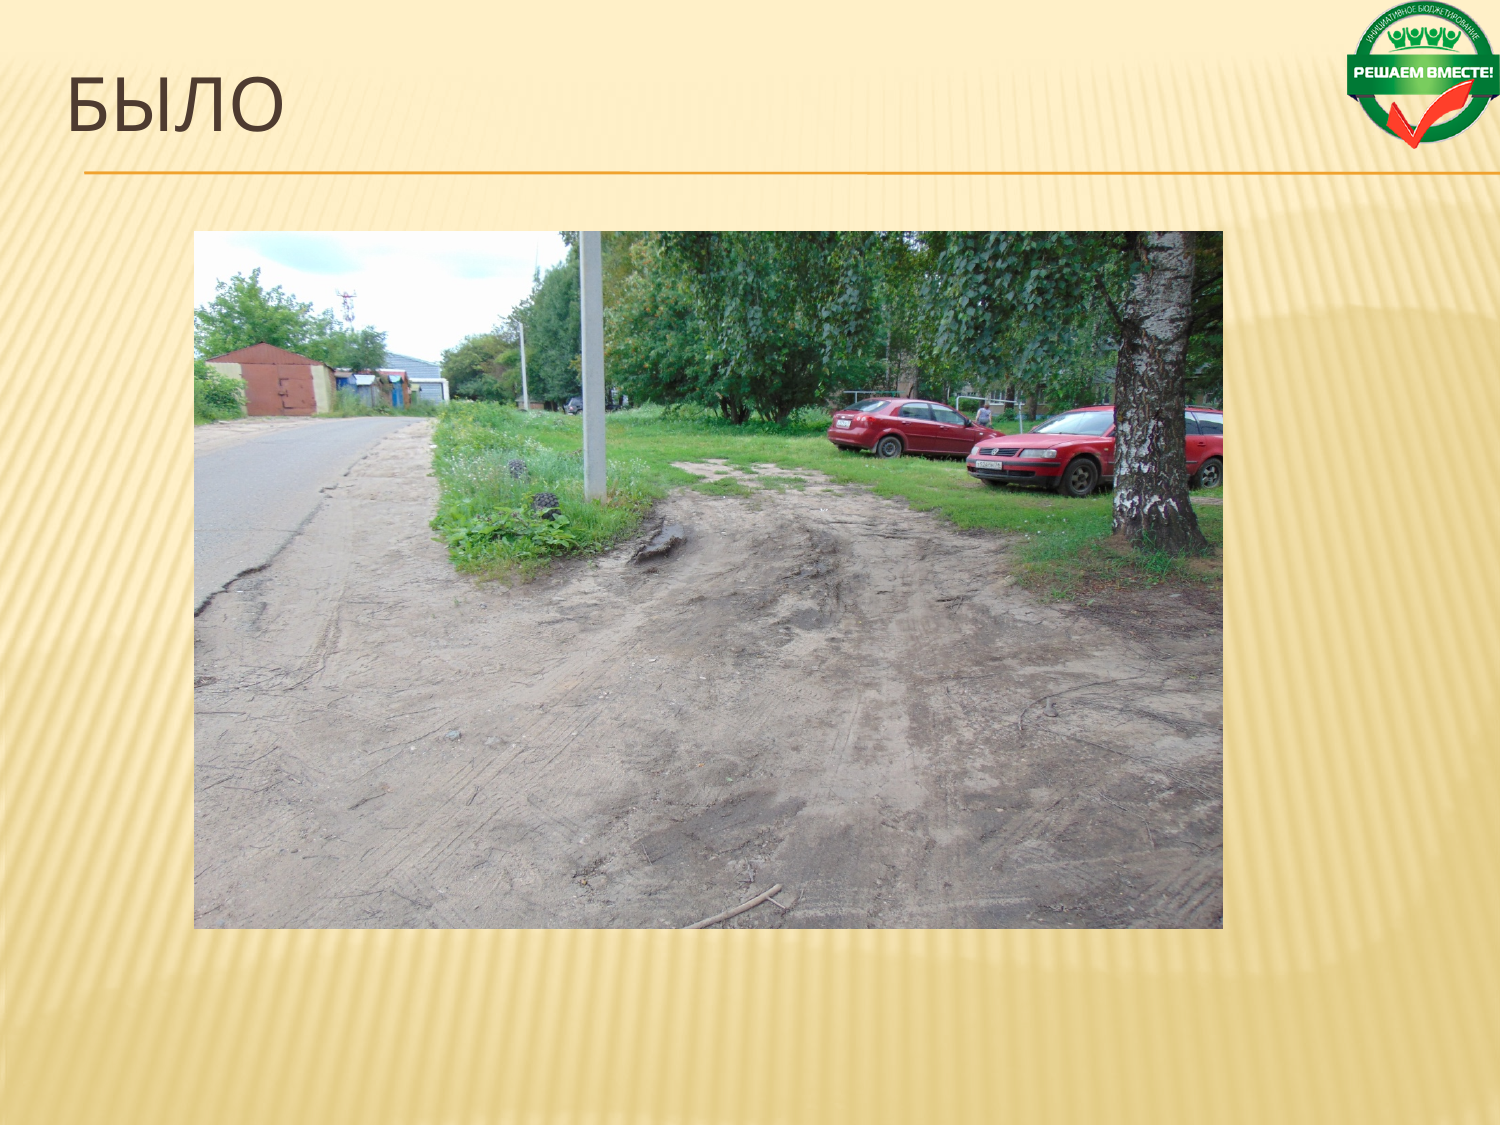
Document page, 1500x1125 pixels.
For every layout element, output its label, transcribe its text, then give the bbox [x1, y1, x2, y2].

picture [194, 231, 1223, 929]
picture [1347, 0, 1500, 150]
title было [50, 30, 1475, 173]
